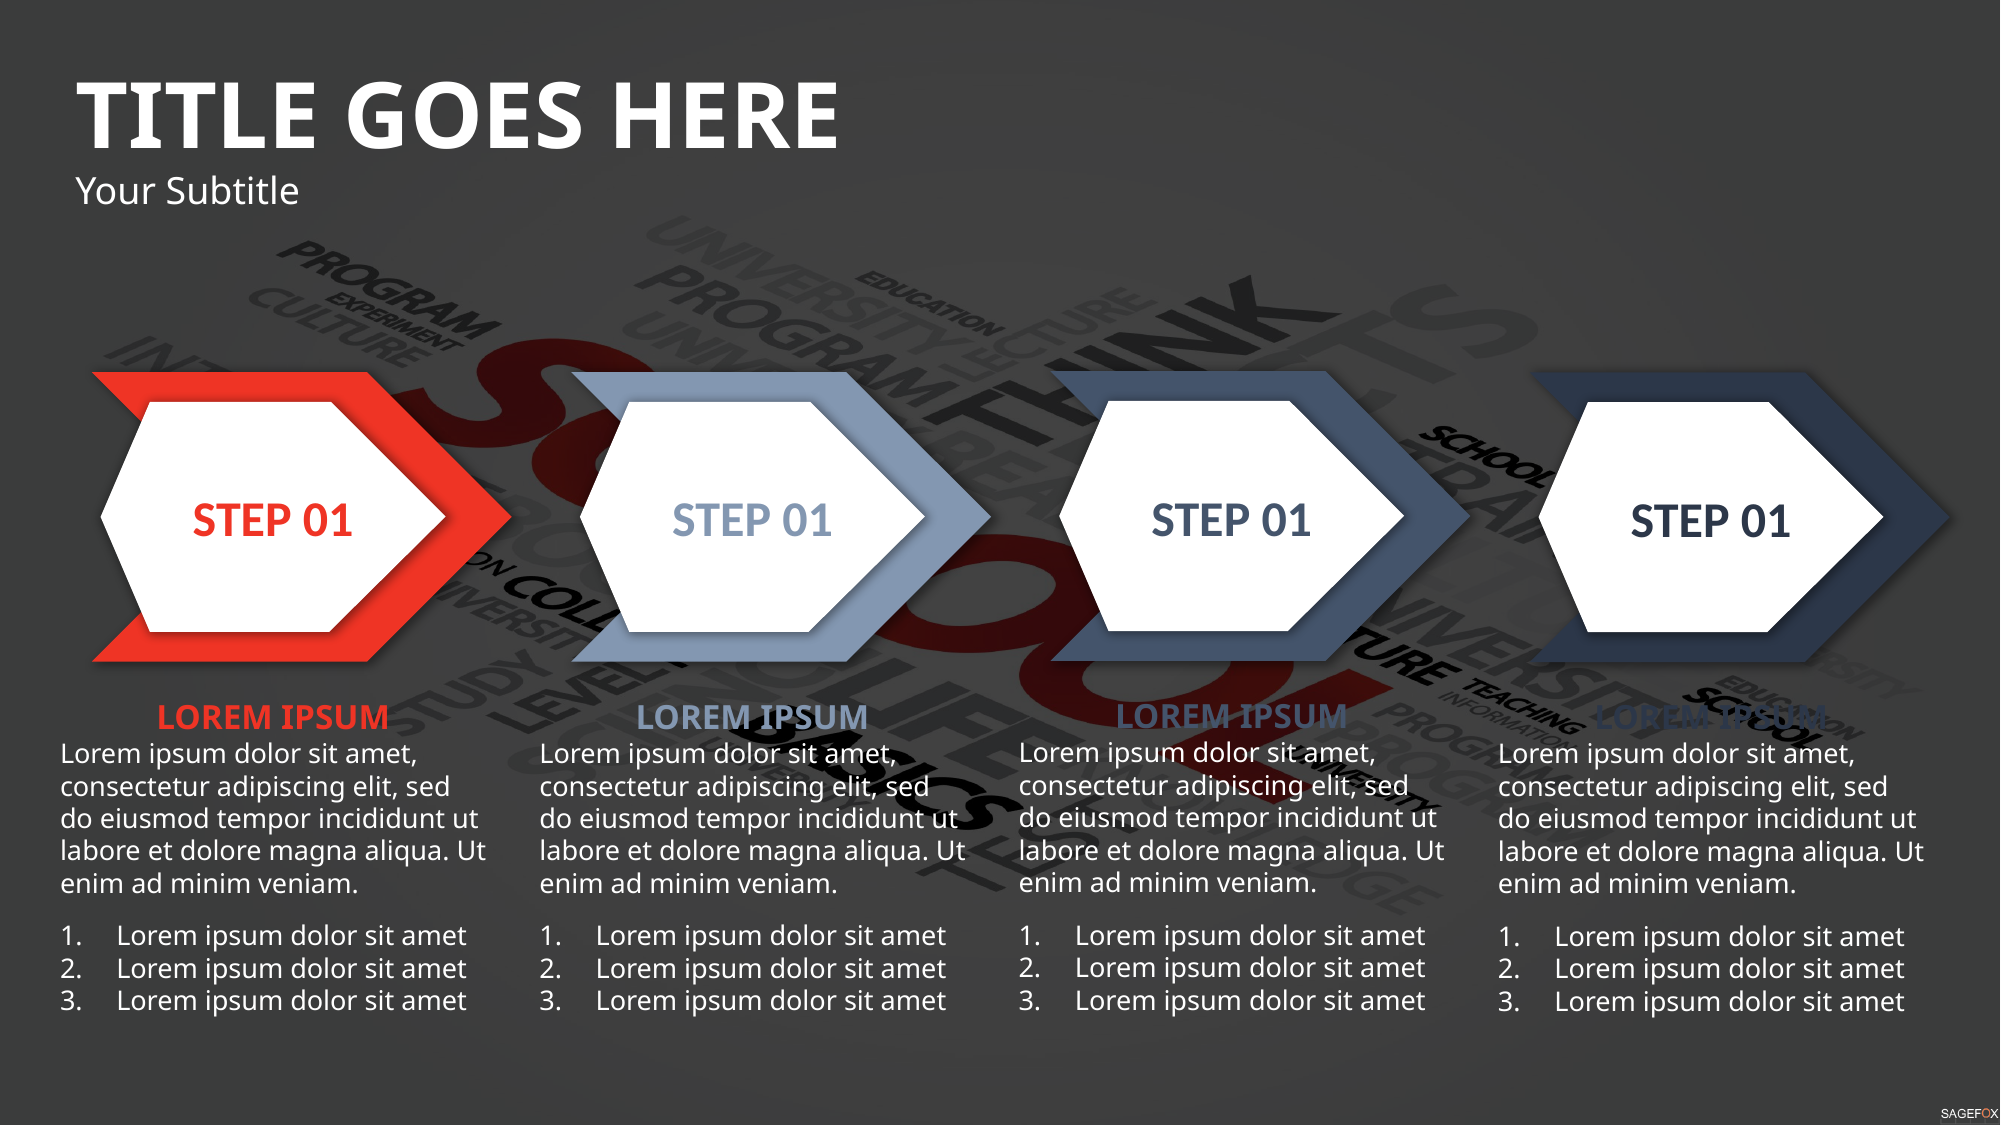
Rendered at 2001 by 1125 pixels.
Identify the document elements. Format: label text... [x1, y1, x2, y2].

text_box STEP 01 [578, 400, 927, 633]
text_box LOREM IPSUM Lorem ipsum dolor sit amet, consectetur adipiscing elit, sed do eiusmod tempor incididunt ut labore et dolore magna aliqua. Ut enim ad minim veniam. Lorem ipsum dolor sit amet Lorem ipsum dolor sit amet Lorem ipsum dolor sit amet [1008, 690, 1456, 1021]
text_box TITLE GOES HERE Your Subtitle [60, 49, 1036, 220]
text_box STEP 01 [99, 400, 448, 633]
text_box STEP 01 [1058, 399, 1406, 633]
text_box [568, 371, 993, 663]
text_box LOREM IPSUM Lorem ipsum dolor sit amet, consectetur adipiscing elit, sed do eiusmod tempor incididunt ut labore et dolore magna aliqua. Ut enim ad minim veniam. Lorem ipsum dolor sit amet Lorem ipsum dolor sit amet Lorem ipsum dolor sit amet [1488, 691, 1935, 1022]
text_box [1047, 370, 1472, 662]
picture [0, 0, 2001, 1125]
text_box [1527, 371, 1952, 664]
text_box LOREM IPSUM Lorem ipsum dolor sit amet, consectetur adipiscing elit, sed do eiusmod tempor incididunt ut labore et dolore magna aliqua. Ut enim ad minim veniam. Lorem ipsum dolor sit amet Lorem ipsum dolor sit amet Lorem ipsum dolor sit amet [50, 691, 497, 1022]
text_box LOREM IPSUM Lorem ipsum dolor sit amet, consectetur adipiscing elit, sed do eiusmod tempor incididunt ut labore et dolore magna aliqua. Ut enim ad minim veniam. Lorem ipsum dolor sit amet Lorem ipsum dolor sit amet Lorem ipsum dolor sit amet [529, 691, 976, 1022]
text_box STEP 01 [1537, 401, 1886, 634]
text_box [89, 371, 514, 663]
